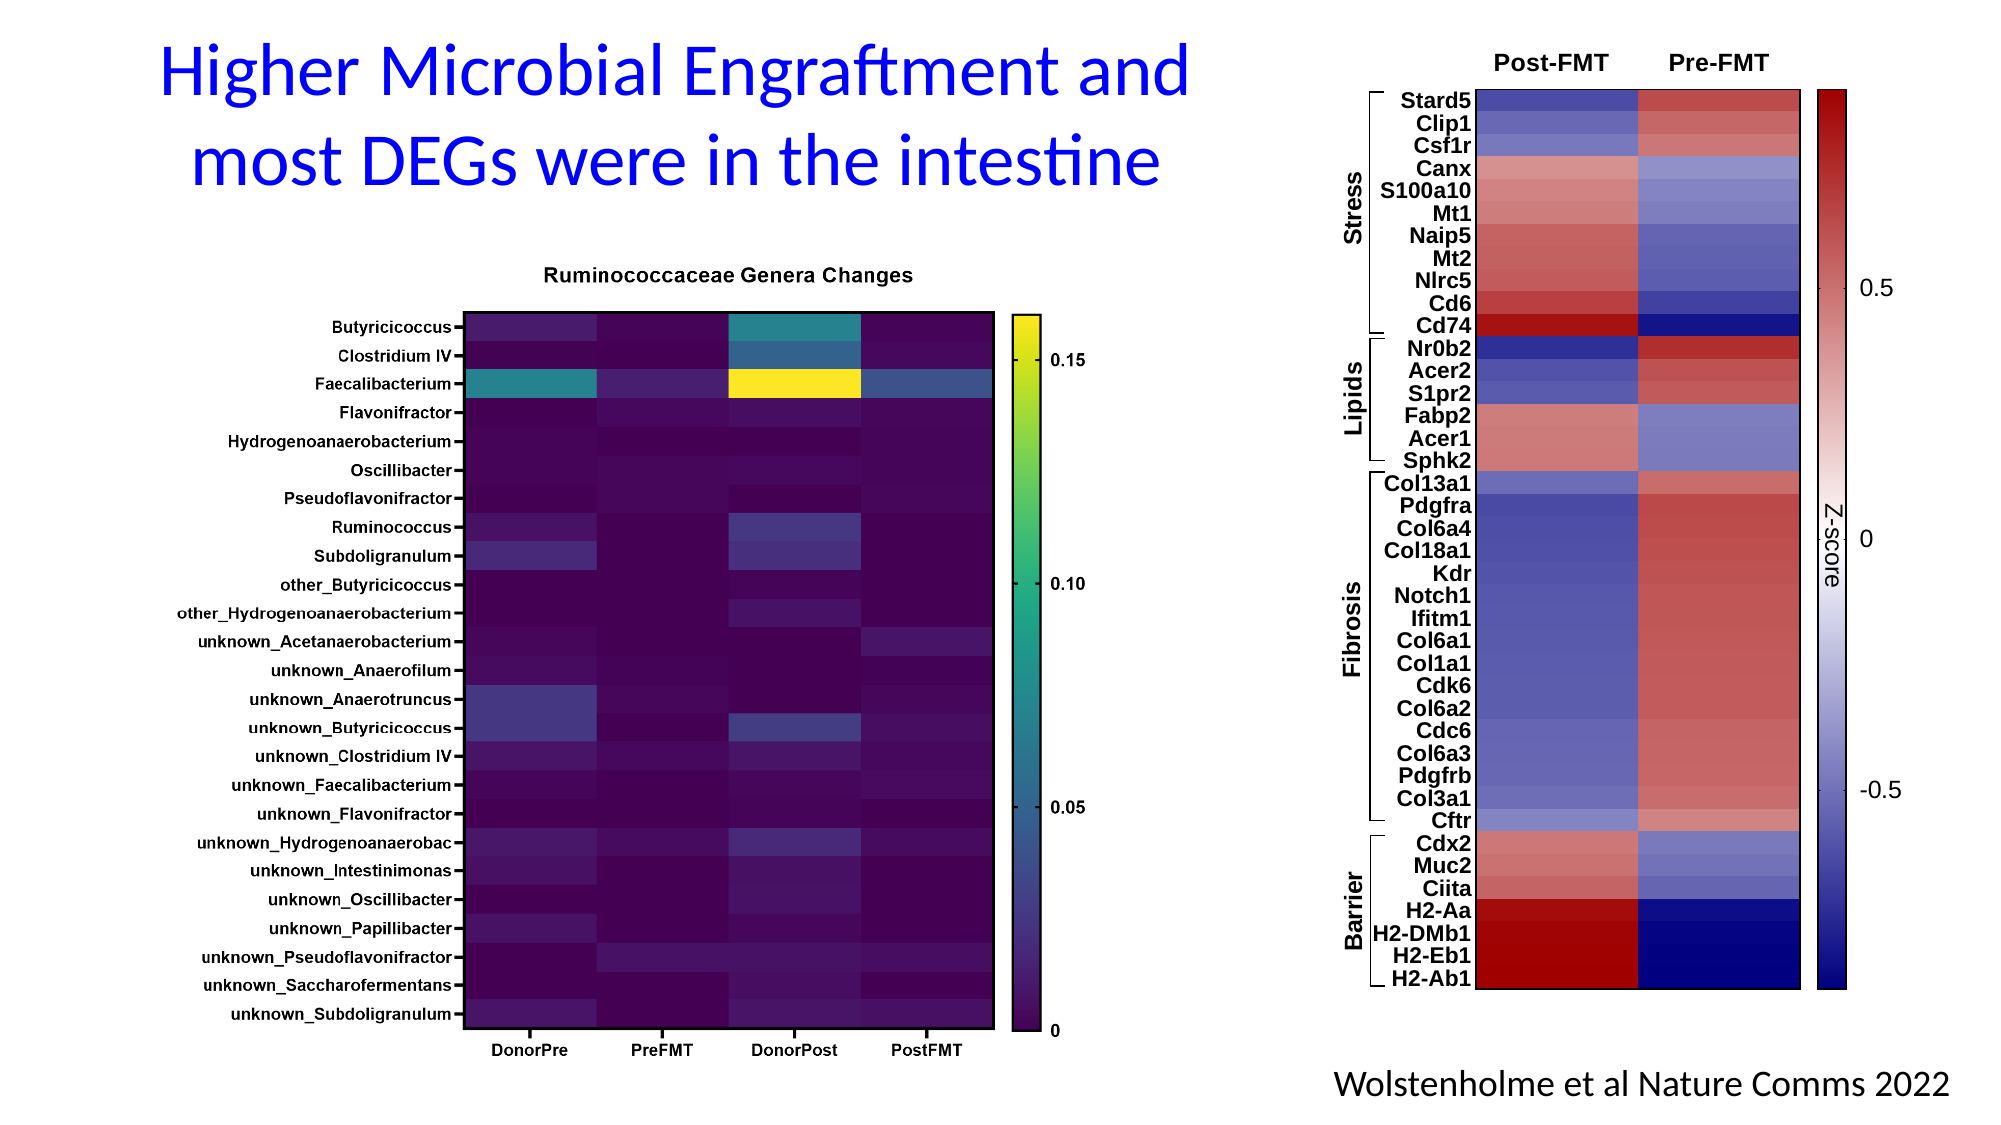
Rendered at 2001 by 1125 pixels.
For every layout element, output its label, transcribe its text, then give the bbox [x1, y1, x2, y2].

picture [76, 247, 1131, 1096]
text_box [1315, 26, 1924, 1099]
text_box Wolstenholme et al Nature Comms 2022 [1318, 1051, 1966, 1111]
text_box Higher Microbial Engraftment and most DEGs were in the intestine [45, 12, 1324, 208]
